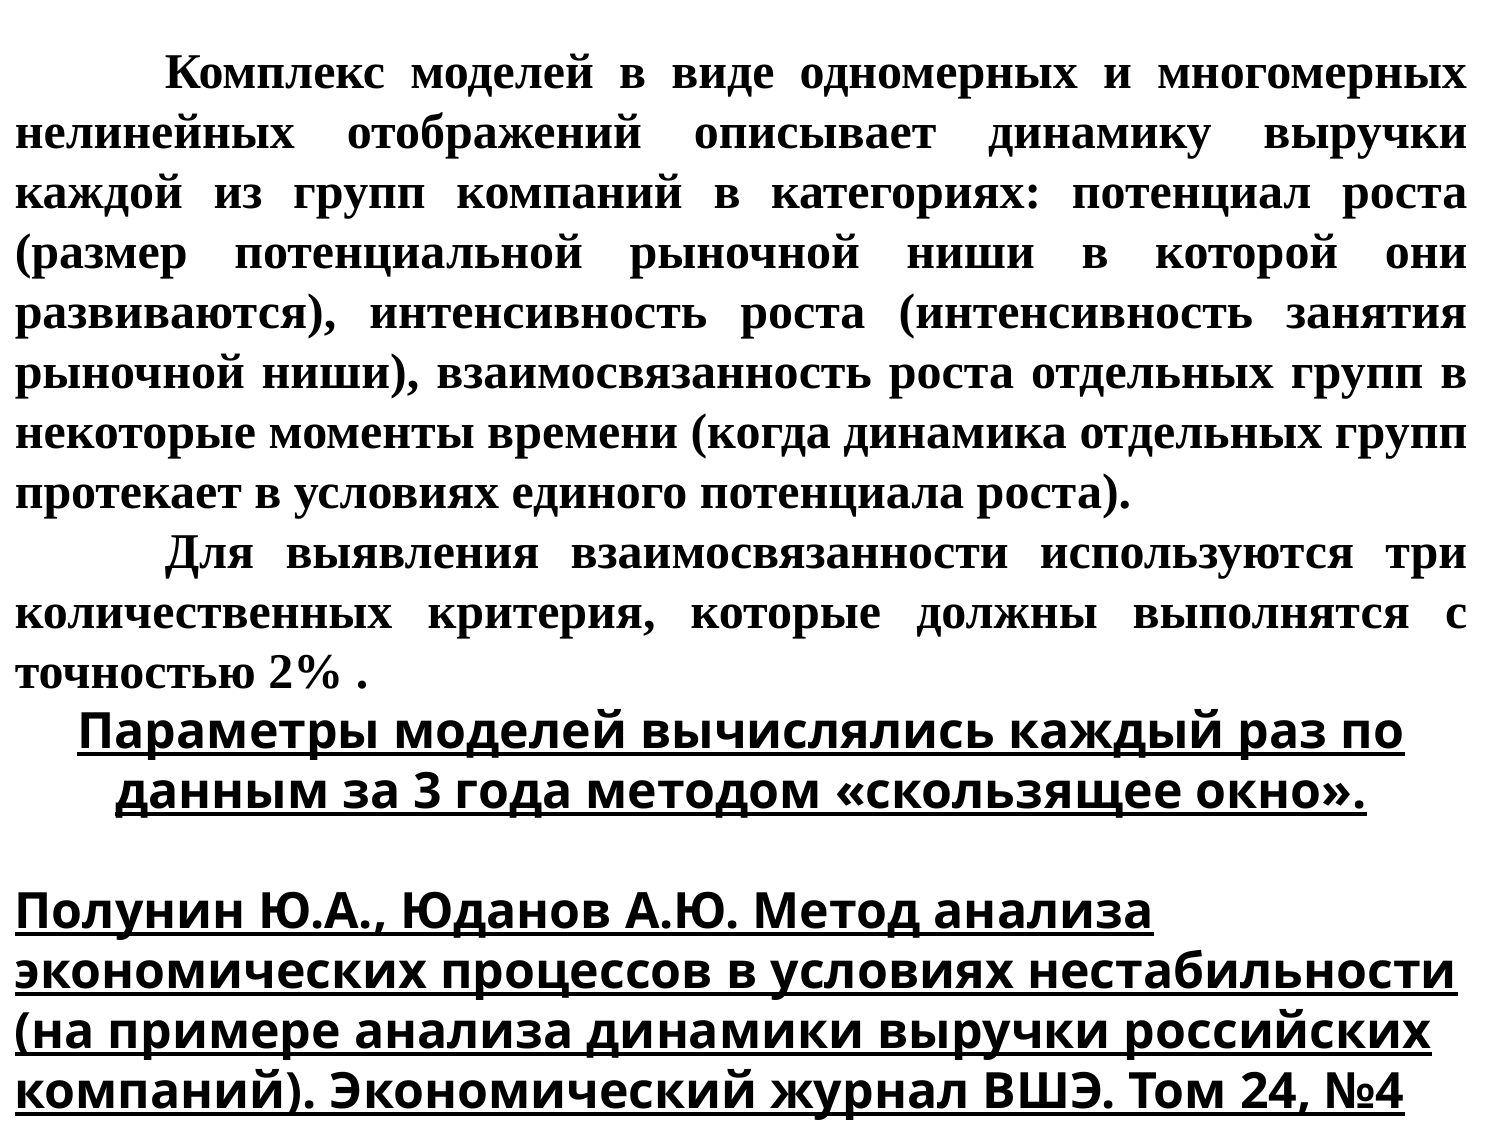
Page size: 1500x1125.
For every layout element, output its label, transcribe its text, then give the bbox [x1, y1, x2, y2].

text_box Комплекс моделей в виде одномерных и многомерных нелинейных отображений описывает динамику выручки каждой из групп компаний в категориях: потенциал роста (размер потенциальной рыночной ниши в которой они развиваются), интенсивность роста (интенсивность занятия рыночной ниши), взаимосвязанность роста отдельных групп в некоторые моменты времени (когда динамика отдельных групп протекает в условиях единого потенциала роста). Для выявления взаимосвязанности используются три количественных критерия, которые должны выполнятся с точностью 2% . Параметры моделей вычислялись каждый раз по данным за 3 года методом «скользящее окно». Полунин Ю.А., Юданов А.Ю. Метод анализа экономических процессов в условиях нестабильности (на примере анализа динамики выручки российских компаний). Экономический журнал ВШЭ. Том 24, №4 2020 [0, 30, 1483, 1125]
